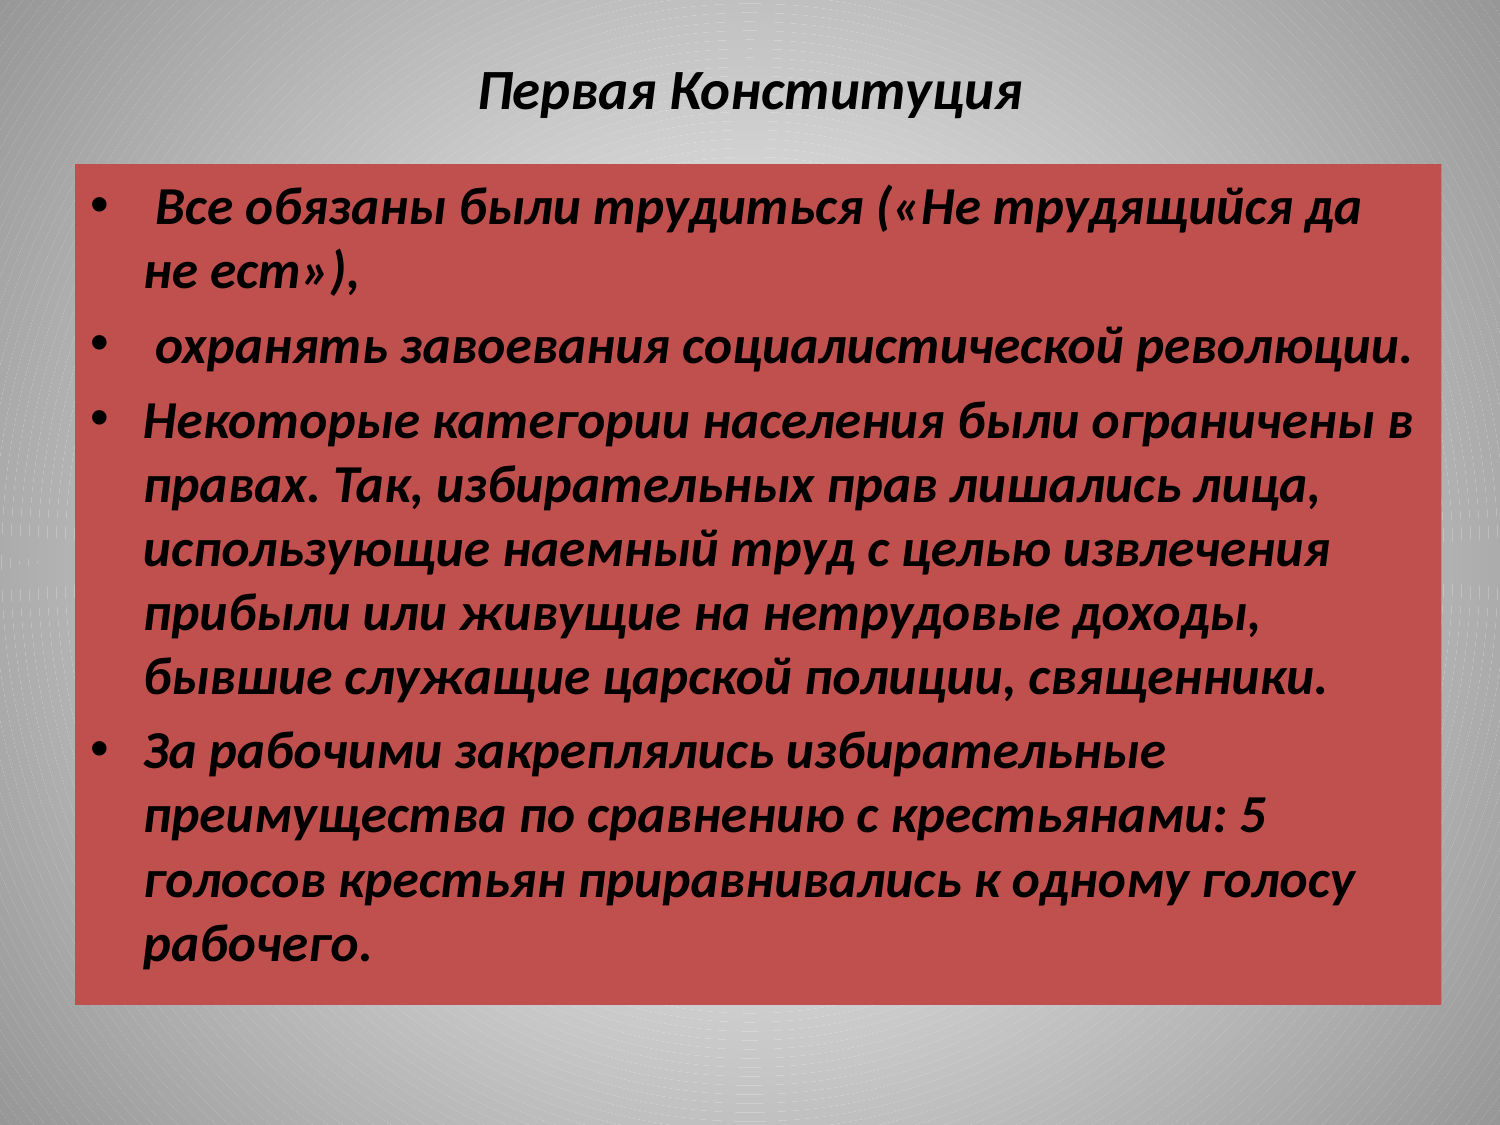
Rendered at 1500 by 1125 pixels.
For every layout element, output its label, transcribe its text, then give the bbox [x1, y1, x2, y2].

list Все обязаны были трудиться («Не трудящийся да не ест»), охранять завоевания социалистической революции. Некоторые категории населения были ограничены в правах. Так, избирательных прав лишались лица, использующие наемный труд с целью извлечения прибыли или живущие на нетрудовые доходы, бывшие служащие царской полиции, священники. За рабочими закреплялись избирательные преимущества по сравнению с крестьянами: 5 голосов крестьян приравнивались к одному голосу рабочего. [75, 164, 1442, 1005]
title Первая Конституция [75, 45, 1425, 129]
